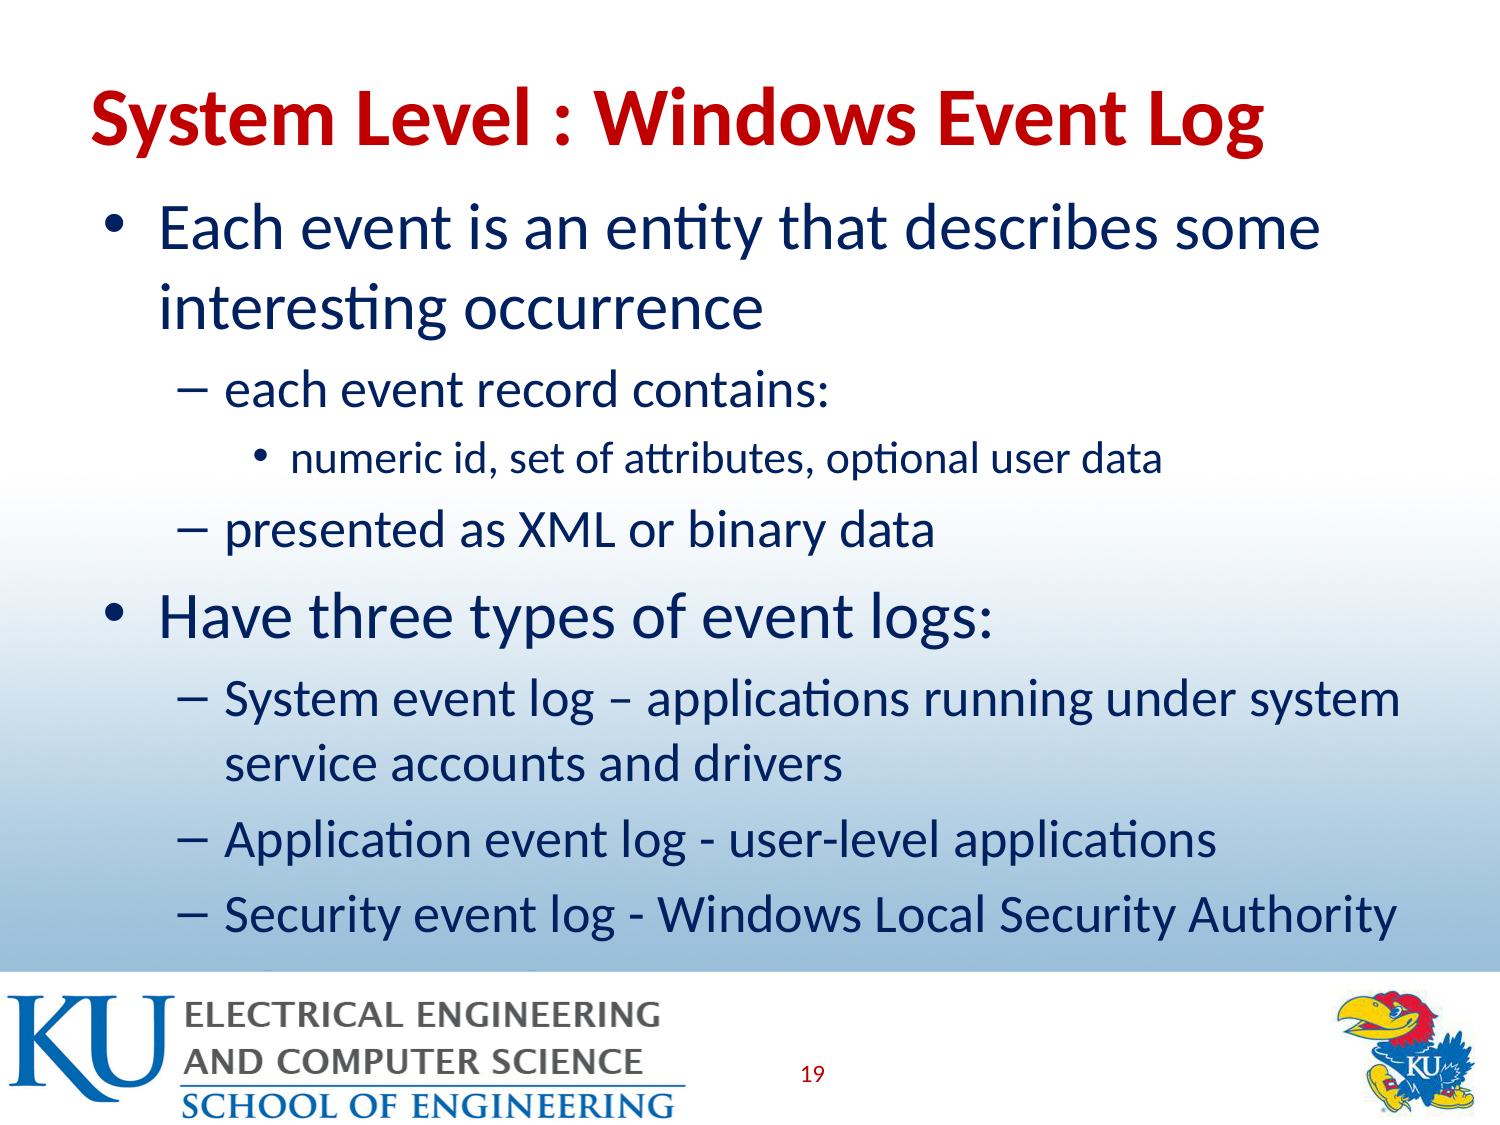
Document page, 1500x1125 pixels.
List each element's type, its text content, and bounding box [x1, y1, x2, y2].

title System Level : Windows Event Log [75, 24, 1425, 200]
list Each event is an entity that describes some interesting occurrence each event record contains: numeric id, set of attributes, optional user data presented as XML or binary data Have three types of event logs: System event log – applications running under system service accounts and drivers Application event log - user-level applications Security event log - Windows Local Security Authority [87, 174, 1438, 963]
slide_number 19 [637, 1042, 988, 1103]
picture [0, 0, 1500, 1125]
